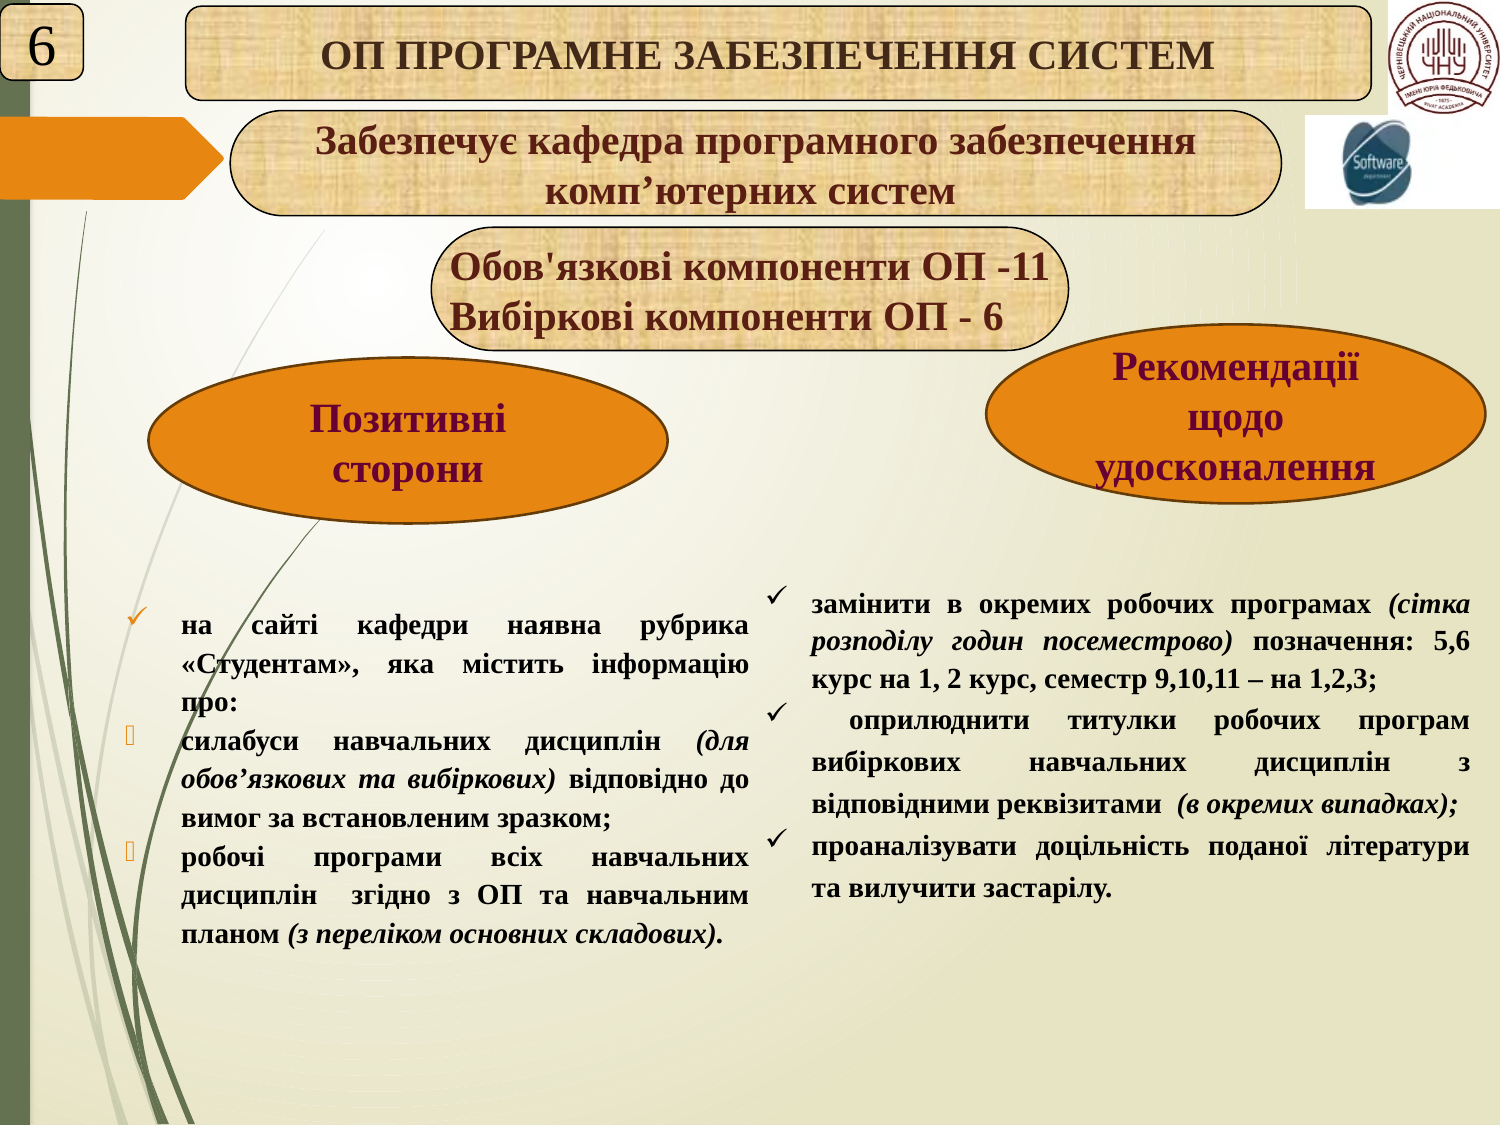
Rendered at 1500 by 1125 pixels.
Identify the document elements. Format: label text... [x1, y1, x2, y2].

text_box 6 [0, 4, 84, 81]
picture [1304, 0, 1500, 210]
text_box ОП ПРОГРАМНЕ ЗАБЕЗПЕЧЕННЯ СИСТЕМ [185, 6, 1372, 101]
text_box Забезпечує кафедра програмного забезпечення комп’ютерних систем [230, 110, 1282, 216]
text_box замінити в окремих робочих програмах (сітка розподілу годин посеместрово) позначення: 5,6 курс на 1, 2 курс, семестр 9,10,11 – на 1,2,3; оприлюднити титулки робочих програм вибіркових навчальних дисциплін з відповідними реквізитами (в окремих випадках); проаналізувати доцільність поданої літератури та вилучити застарілу. [750, 574, 1486, 954]
text_box Обов'язкові компоненти ОП -11 Вибіркові компоненти ОП - 6 [431, 227, 1069, 351]
text_box Позитивні сторони [147, 356, 669, 525]
text_box Рекомендації щодо удосконалення [984, 323, 1487, 505]
list на сайті кафедри наявна рубрика «Студентам», яка містить інформацію про: силабуси навчальних дисциплін (для обов’язкових та вибіркових) відповідно до вимог за встановленим зразком; робочі програми всіх навчальних дисциплін згідно з ОП та навчальним планом (з переліком основних складових). [110, 555, 765, 1119]
